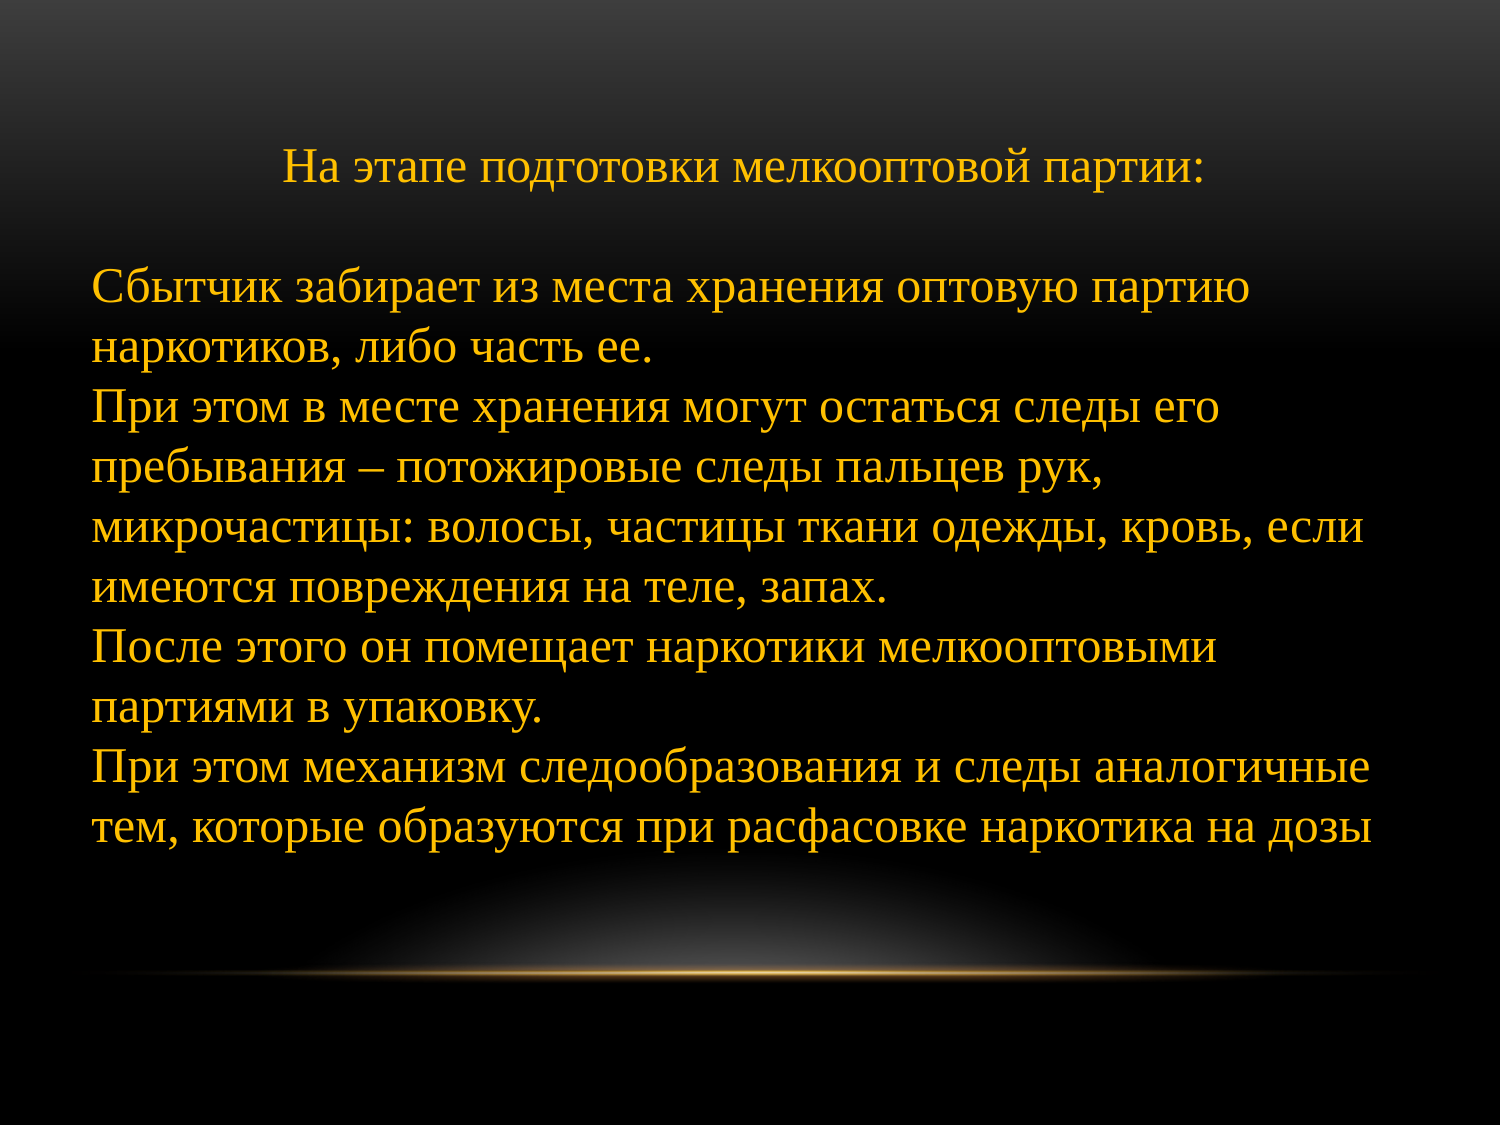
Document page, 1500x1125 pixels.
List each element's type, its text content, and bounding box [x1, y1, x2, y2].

text_box На этапе подготовки мелкооптовой партии: Сбытчик забирает из места хранения оптовую партию наркотиков, либо часть ее. При этом в месте хранения могут остаться следы его пребывания – потожировые следы пальцев рук, микрочастицы: волосы, частицы ткани одежды, кровь, если имеются повреждения на теле, запах. После этого он помещает наркотики мелкооптовыми партиями в упаковку. При этом механизм следообразования и следы аналогичные тем, которые образуются при расфасовке наркотика на дозы [76, 125, 1412, 861]
picture [0, 0, 1500, 1125]
